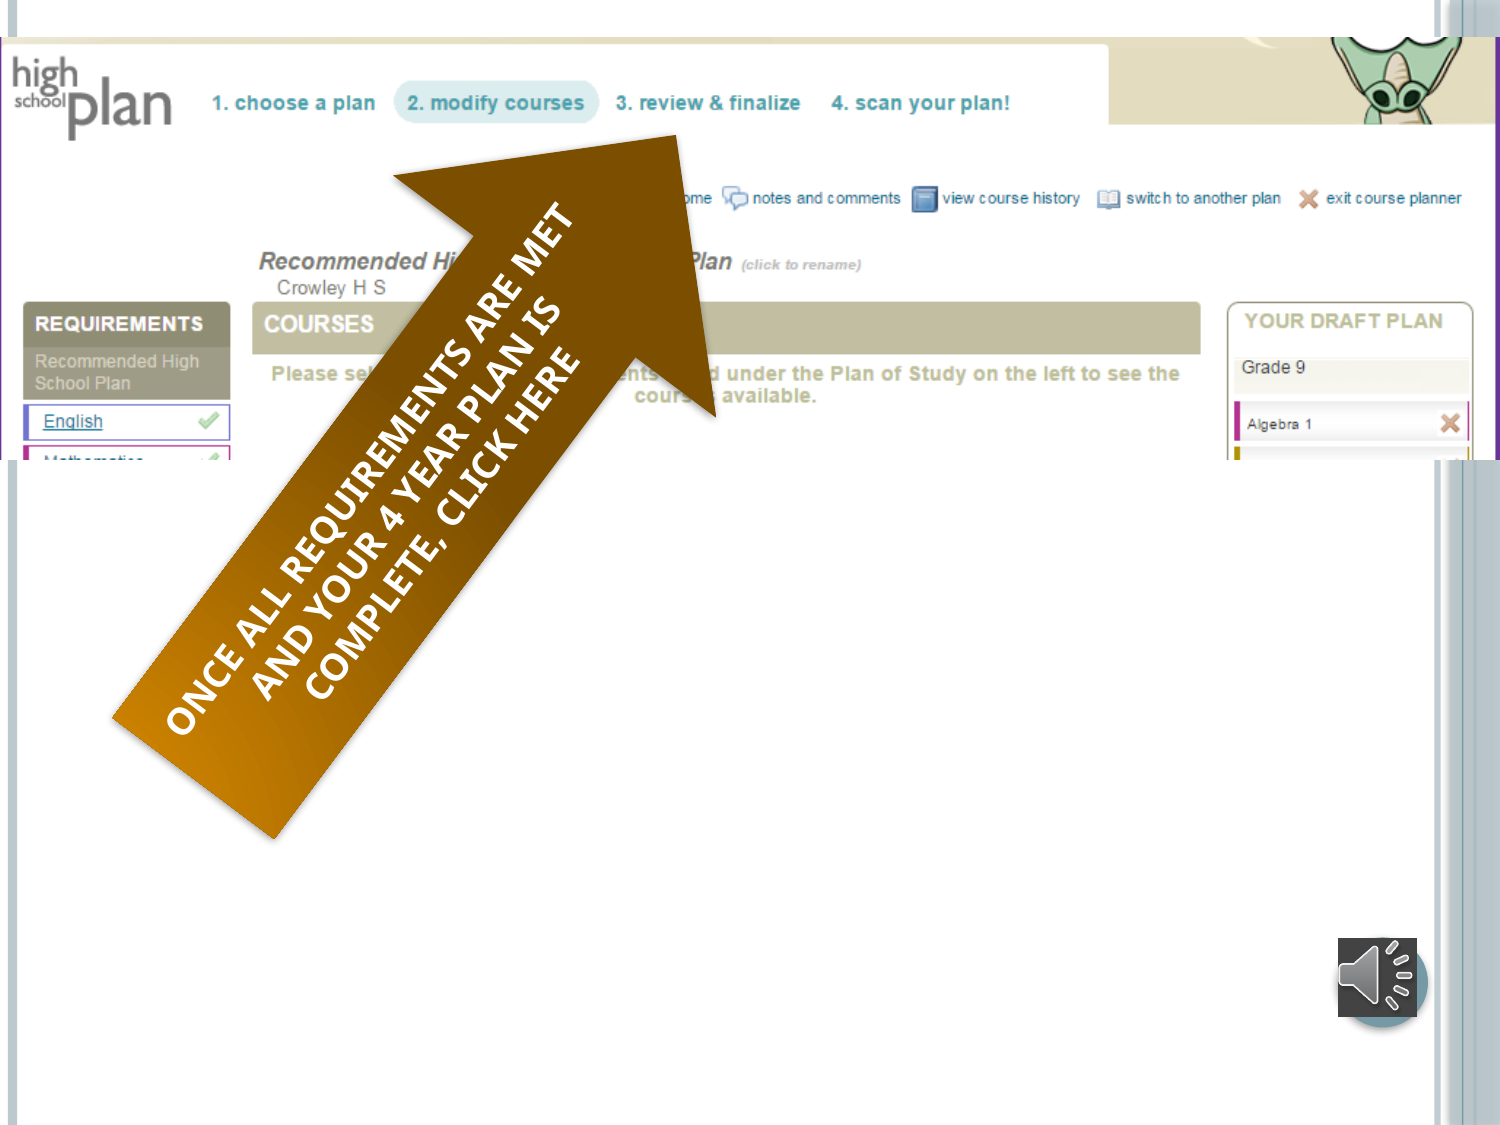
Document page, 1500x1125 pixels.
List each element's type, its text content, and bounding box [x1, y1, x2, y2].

picture [0, 36, 1500, 460]
text_box ONCE ALL REQUIREMENTS ARE MET AND YOUR 4 YEAR PLAN IS COMPLETE, CLICK HERE [112, 468, 553, 839]
picture [1336, 936, 1418, 1018]
